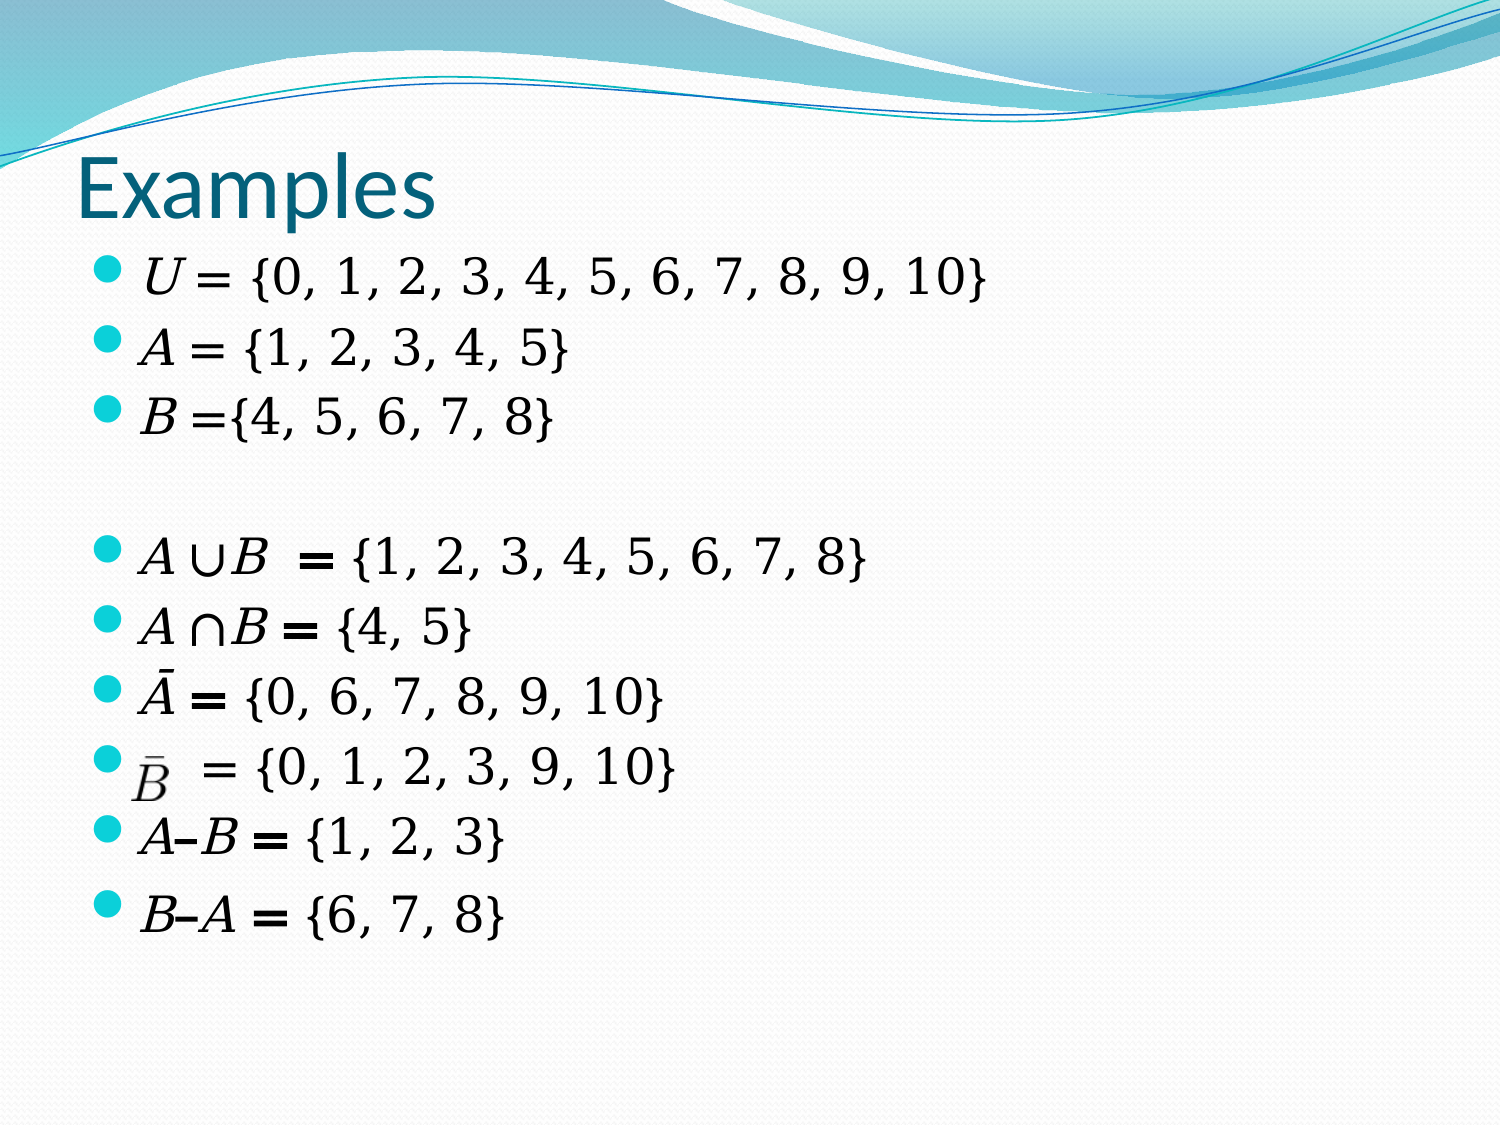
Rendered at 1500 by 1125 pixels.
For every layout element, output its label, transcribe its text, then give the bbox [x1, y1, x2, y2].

list U = {0, 1, 2, 3, 4, 5, 6, 7, 8, 9, 10} A = {1, 2, 3, 4, 5} B ={4, 5, 6, 7, 8} A ∪B = {1, 2, 3, 4, 5, 6, 7, 8} A ∩B = {4, 5} Ā = {0, 6, 7, 8, 9, 10} = {0, 1, 2, 3, 9, 10} A–B = {1, 2, 3} B–A = {6, 7, 8} [75, 237, 1425, 1038]
title Examples [75, 115, 1425, 237]
table_cell 1 [124, 757, 176, 812]
picture [131, 755, 169, 801]
